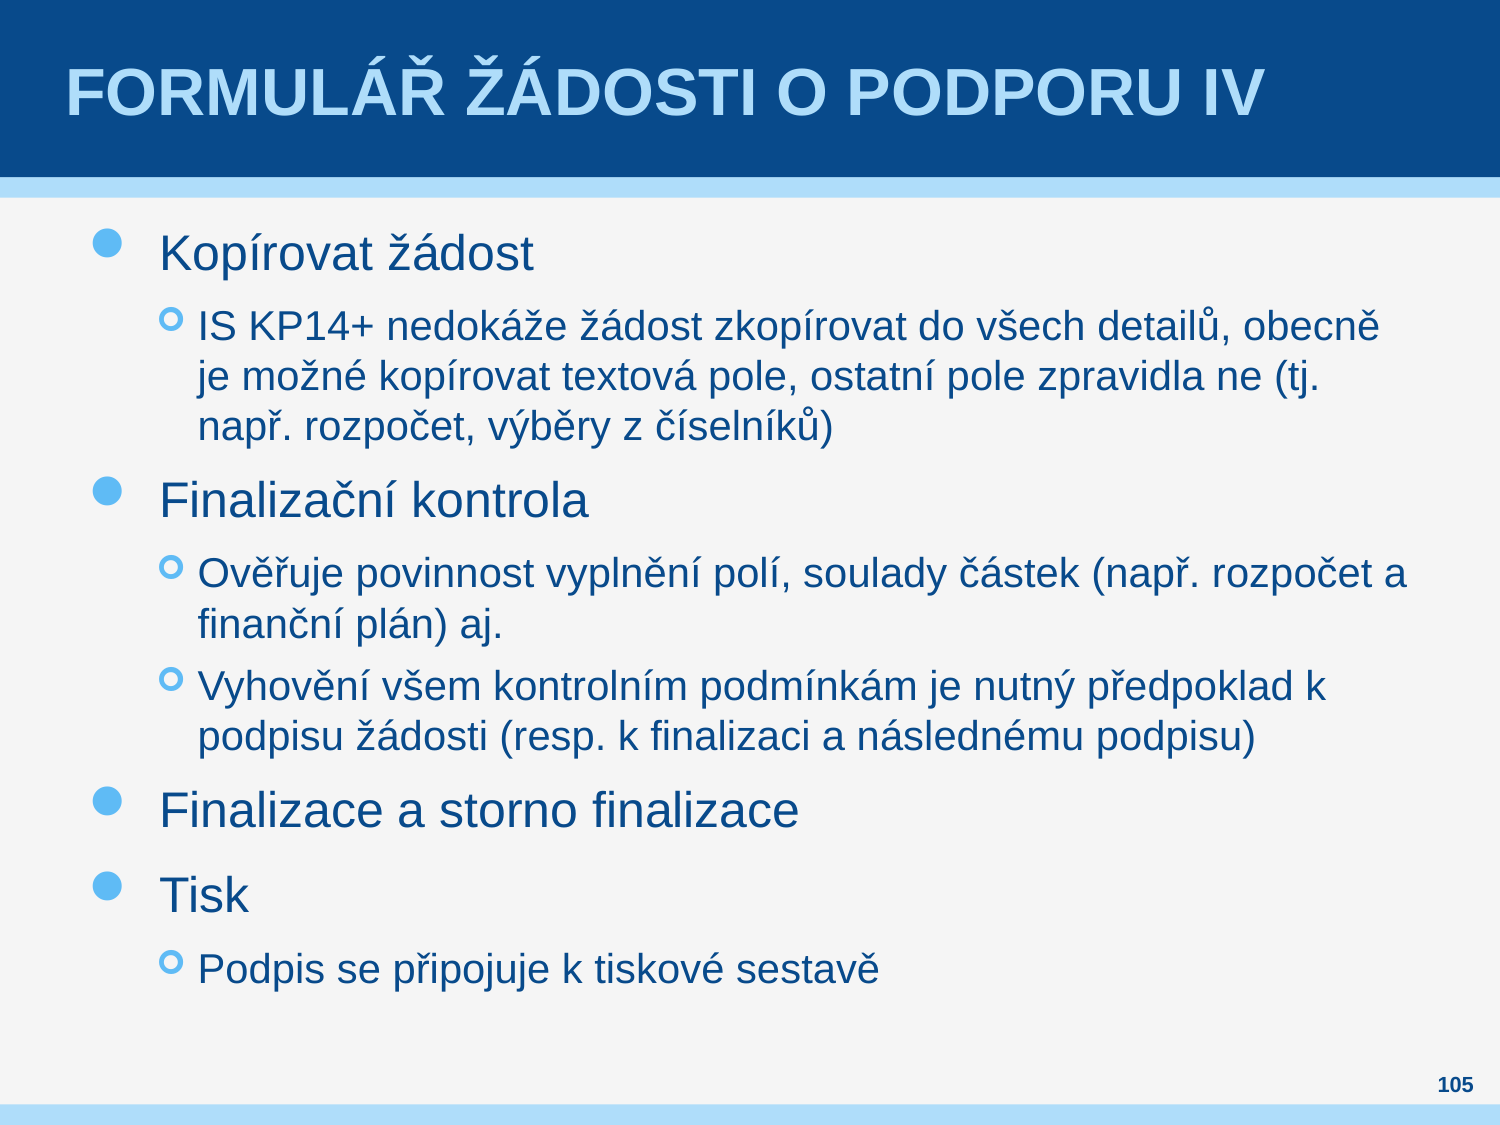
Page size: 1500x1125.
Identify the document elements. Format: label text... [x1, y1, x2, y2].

slide_number 105 [1417, 1068, 1495, 1099]
list Kopírovat žádost IS KP14+ nedokáže žádost zkopírovat do všech detailů, obecně je možné kopírovat textová pole, ostatní pole zpravidla ne (tj. např. rozpočet, výběry z číselníků) Finalizační kontrola Ověřuje povinnost vyplnění polí, soulady částek (např. rozpočet a finanční plán) aj. Vyhovění všem kontrolním podmínkám je nutný předpoklad k podpisu žádosti (resp. k finalizaci a následnému podpisu) Finalizace a storno finalizace Tisk Podpis se připojuje k tiskové sestavě [88, 219, 1424, 1071]
title Formulář žádosti o podporu IV [59, 0, 1441, 178]
